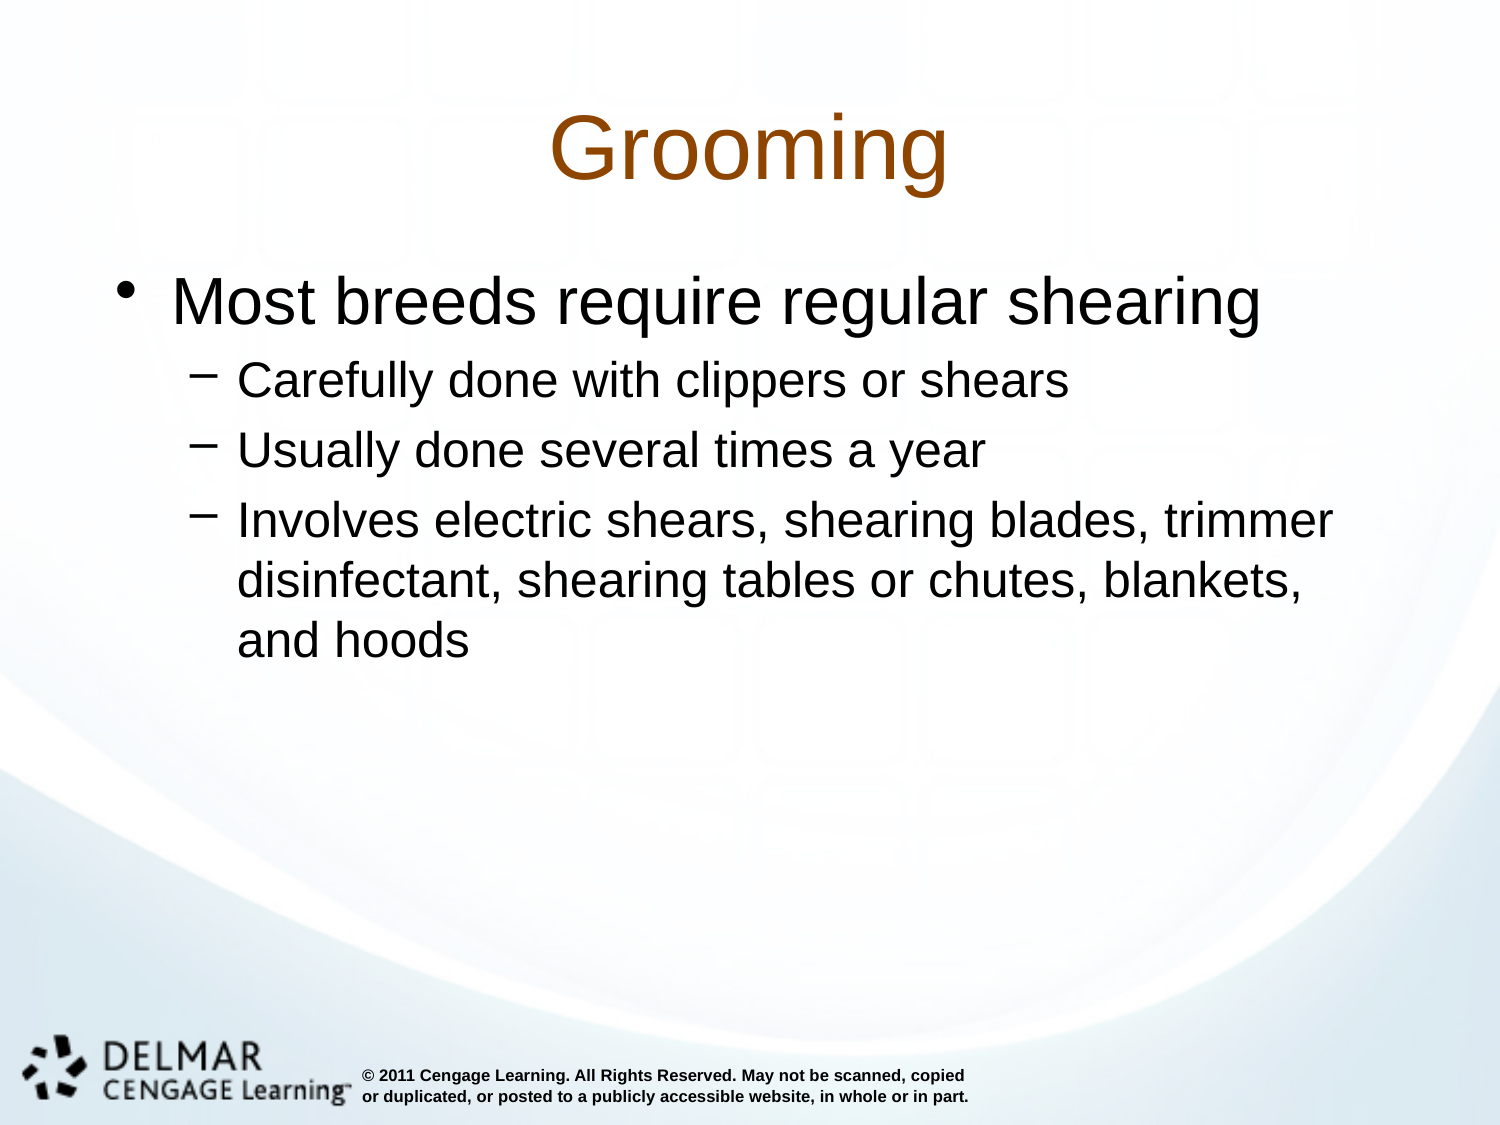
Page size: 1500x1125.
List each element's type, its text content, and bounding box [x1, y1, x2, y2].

picture [0, 0, 1500, 1125]
title Grooming [99, 87, 1401, 238]
list Most breeds require regular shearing Carefully done with clippers or shears Usually done several times a year Involves electric shears, shearing blades, trimmer disinfectant, shearing tables or chutes, blankets, and hoods [99, 249, 1401, 988]
